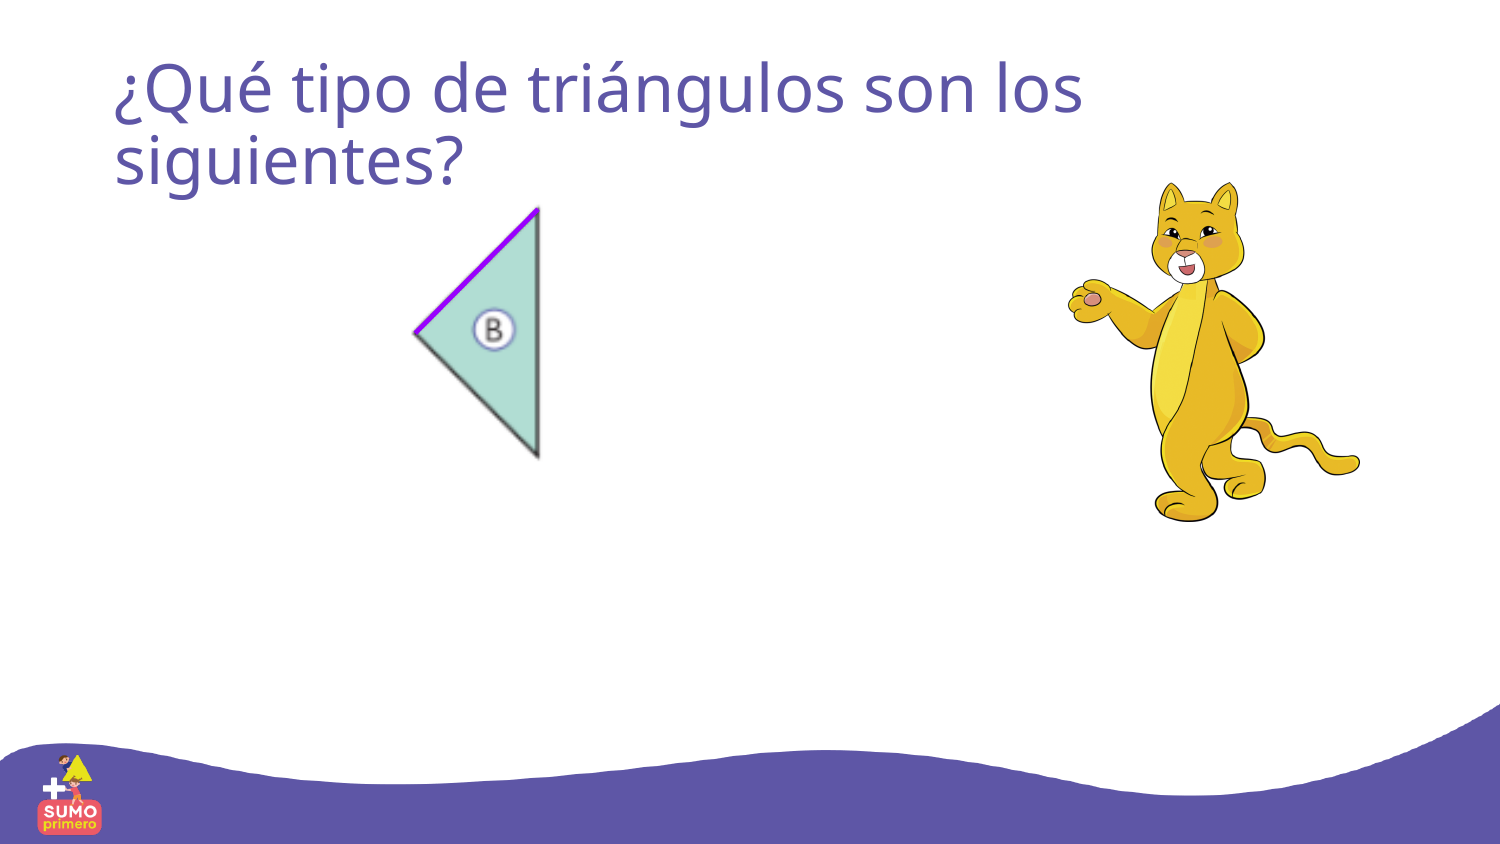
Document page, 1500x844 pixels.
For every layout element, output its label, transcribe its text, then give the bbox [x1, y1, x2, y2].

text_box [415, 209, 539, 334]
picture [0, 51, 1500, 844]
title ¿Qué tipo de triángulos son los siguientes? [103, 44, 1441, 208]
